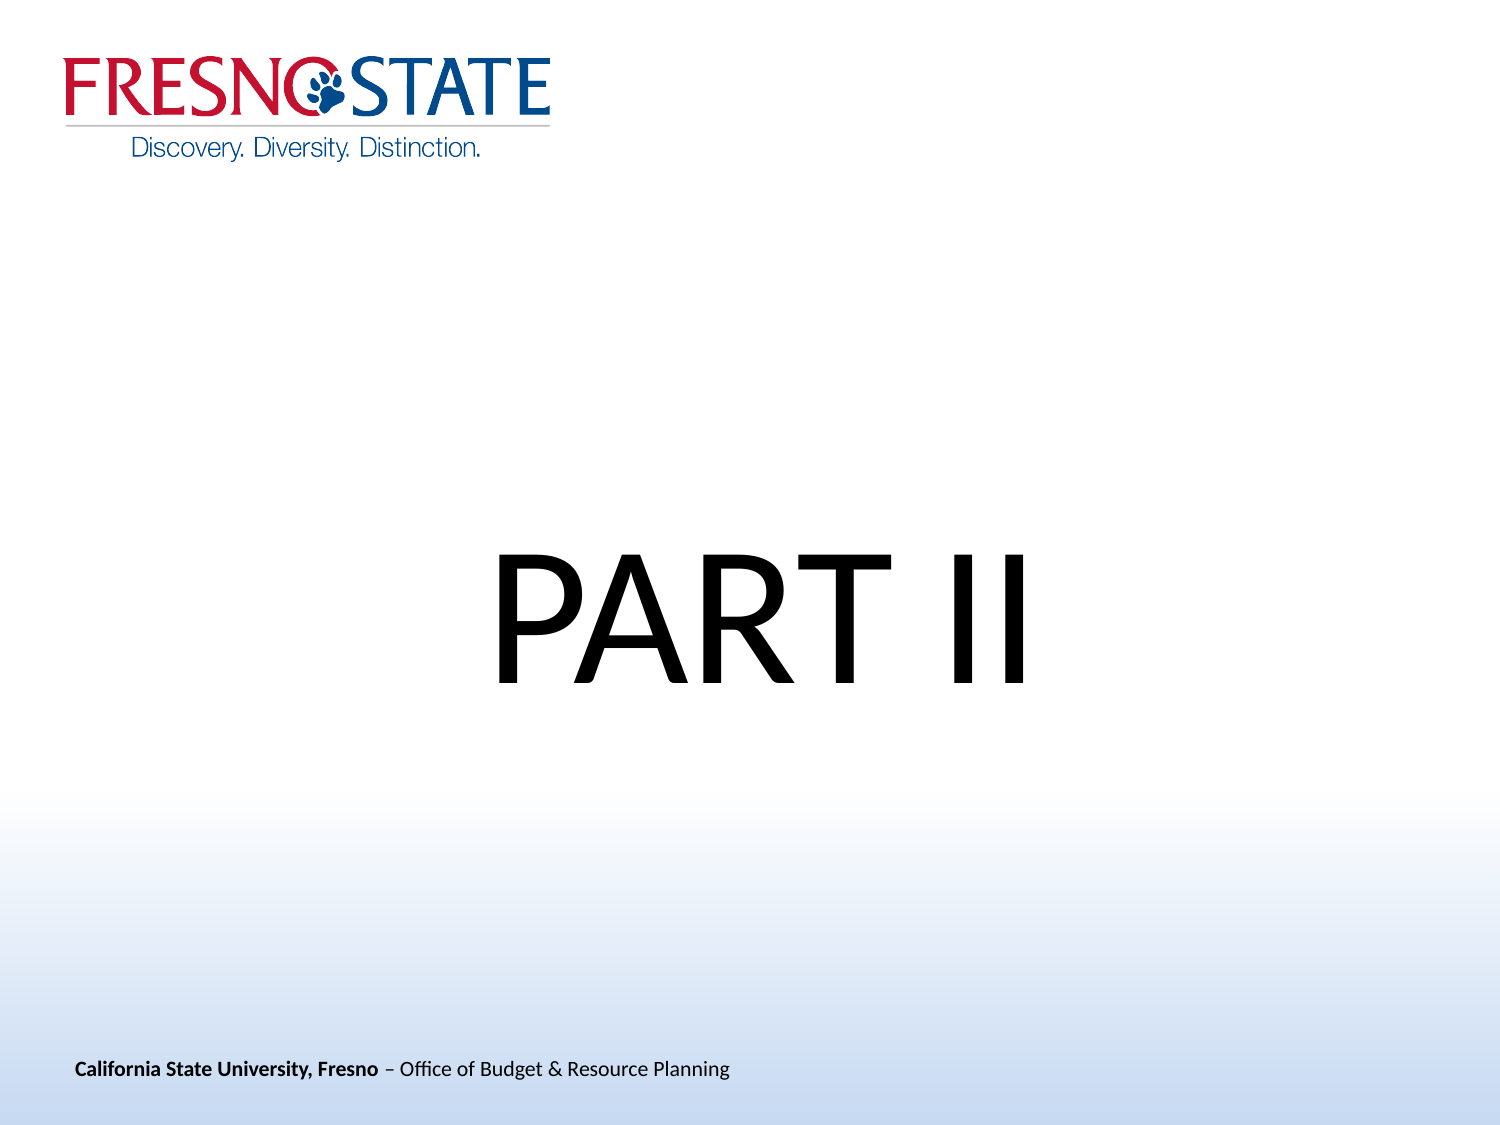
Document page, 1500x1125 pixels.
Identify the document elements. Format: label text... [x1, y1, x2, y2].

list PART II [87, 262, 1438, 988]
picture [62, 56, 550, 162]
